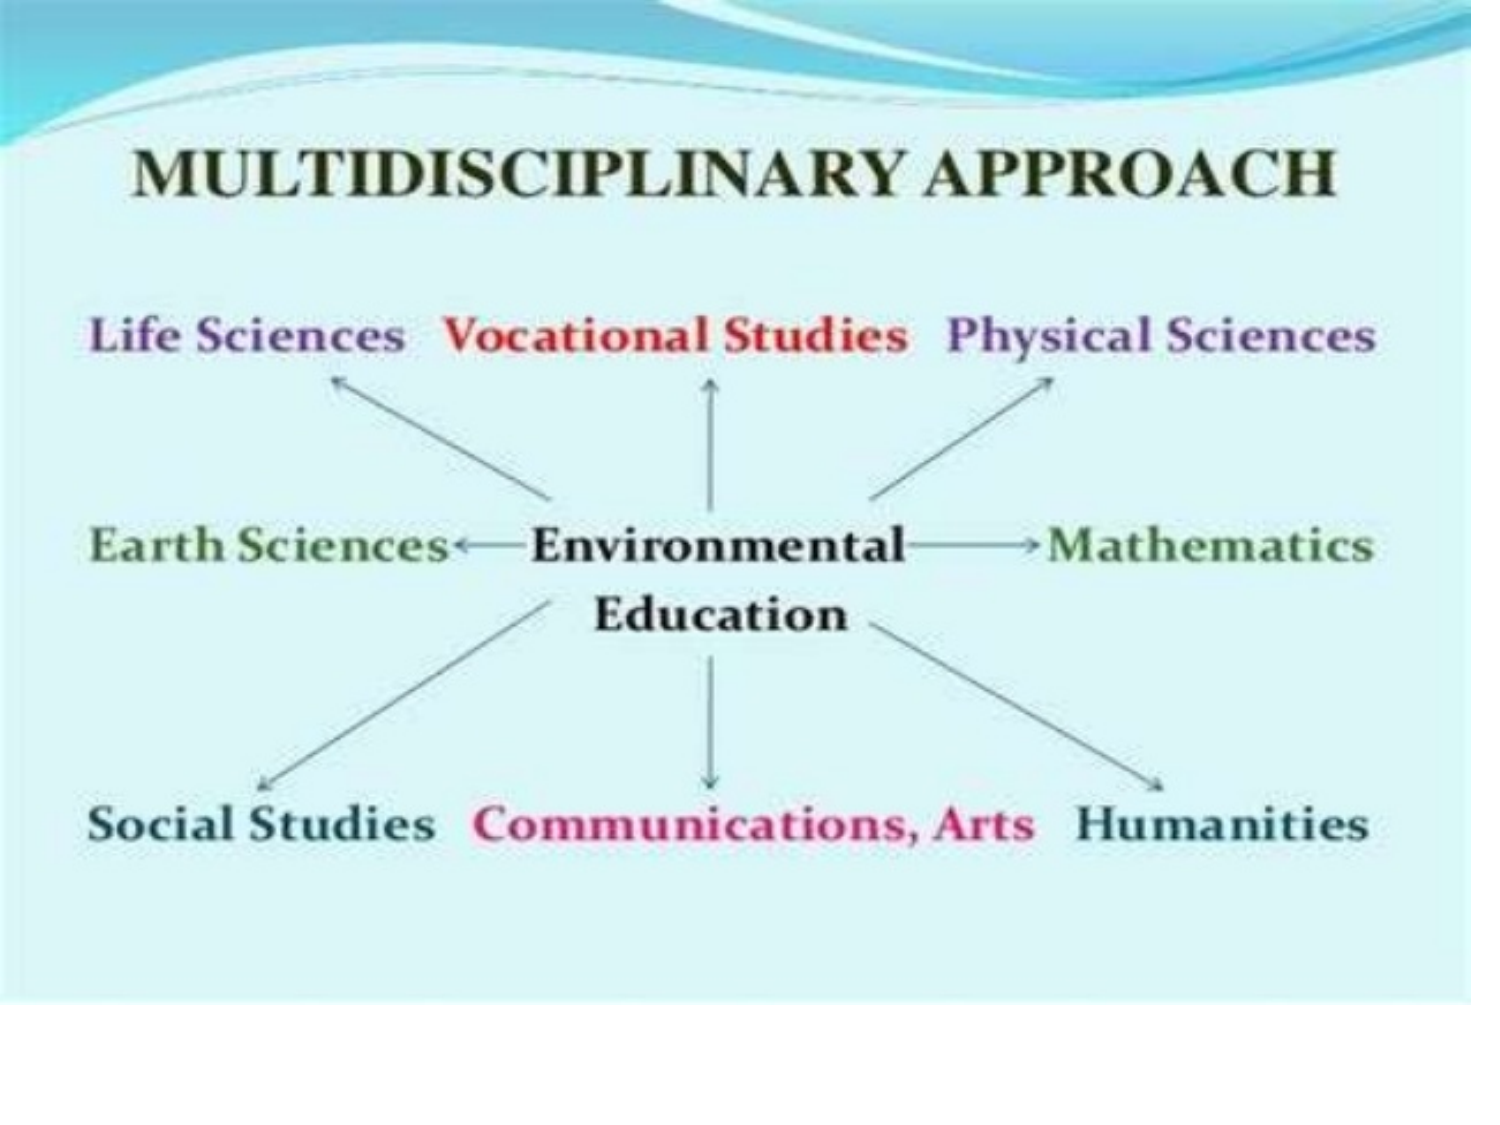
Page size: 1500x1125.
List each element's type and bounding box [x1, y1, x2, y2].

picture [0, 0, 1471, 1006]
